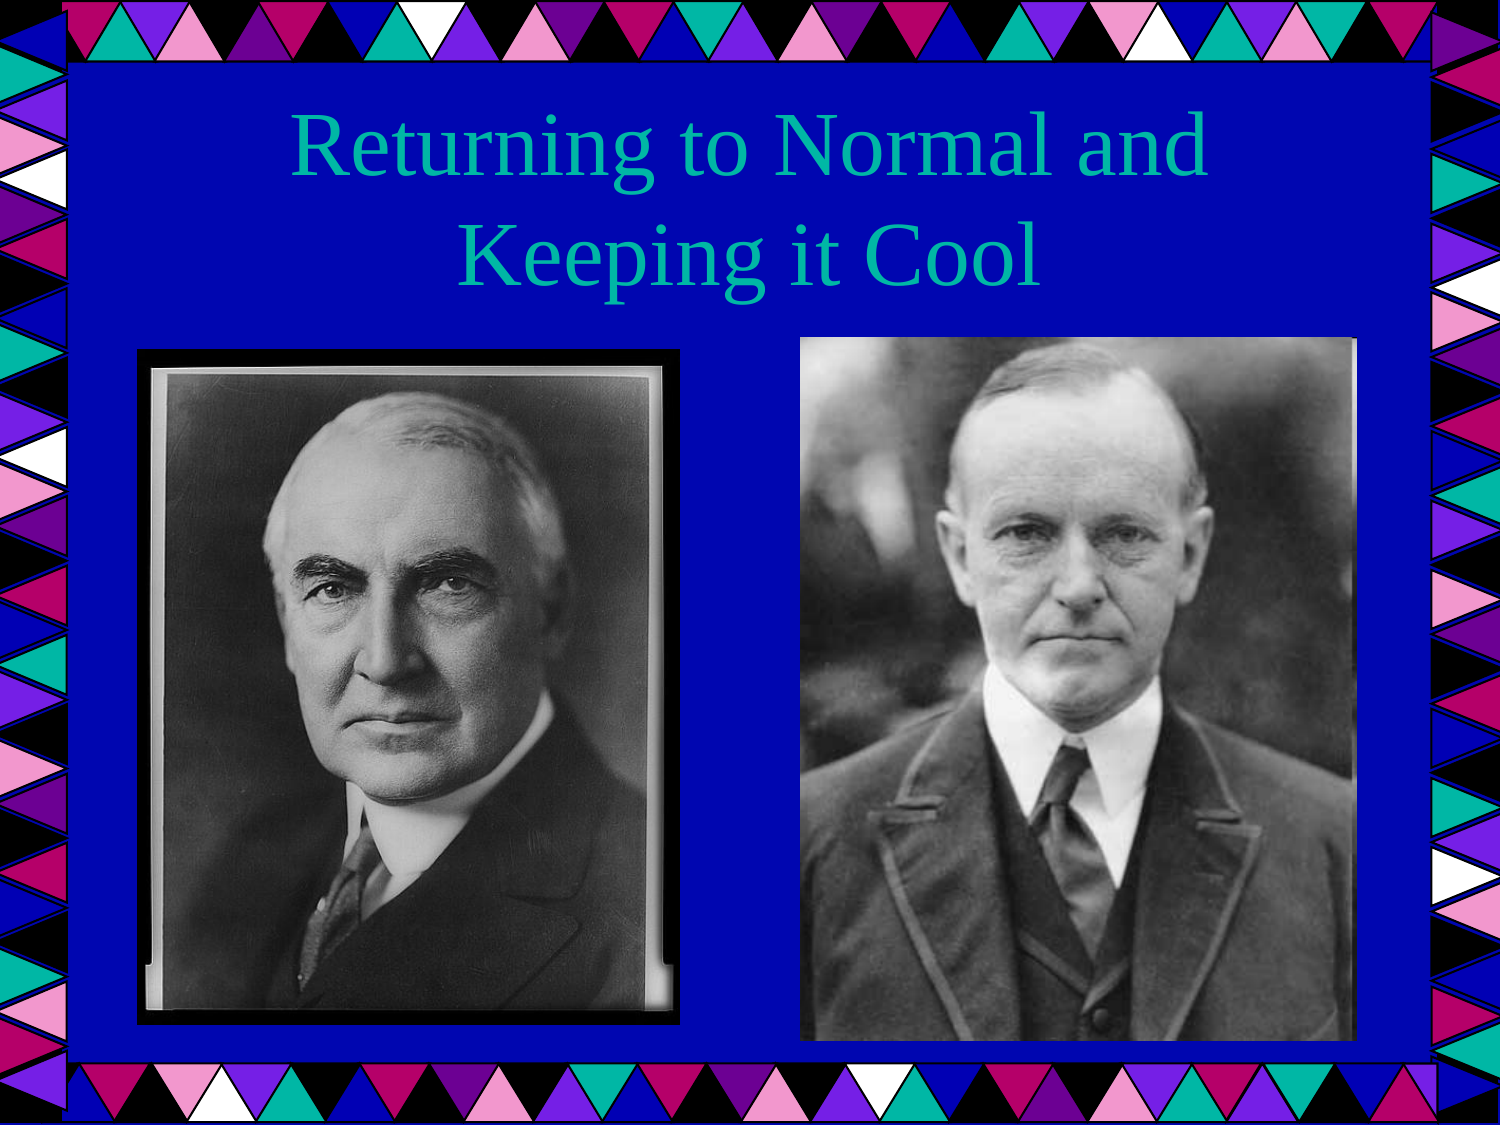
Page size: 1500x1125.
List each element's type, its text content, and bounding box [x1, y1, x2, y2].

title Returning to Normal and Keeping it Cool [112, 99, 1388, 288]
picture [799, 337, 1357, 1041]
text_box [137, 349, 680, 1026]
